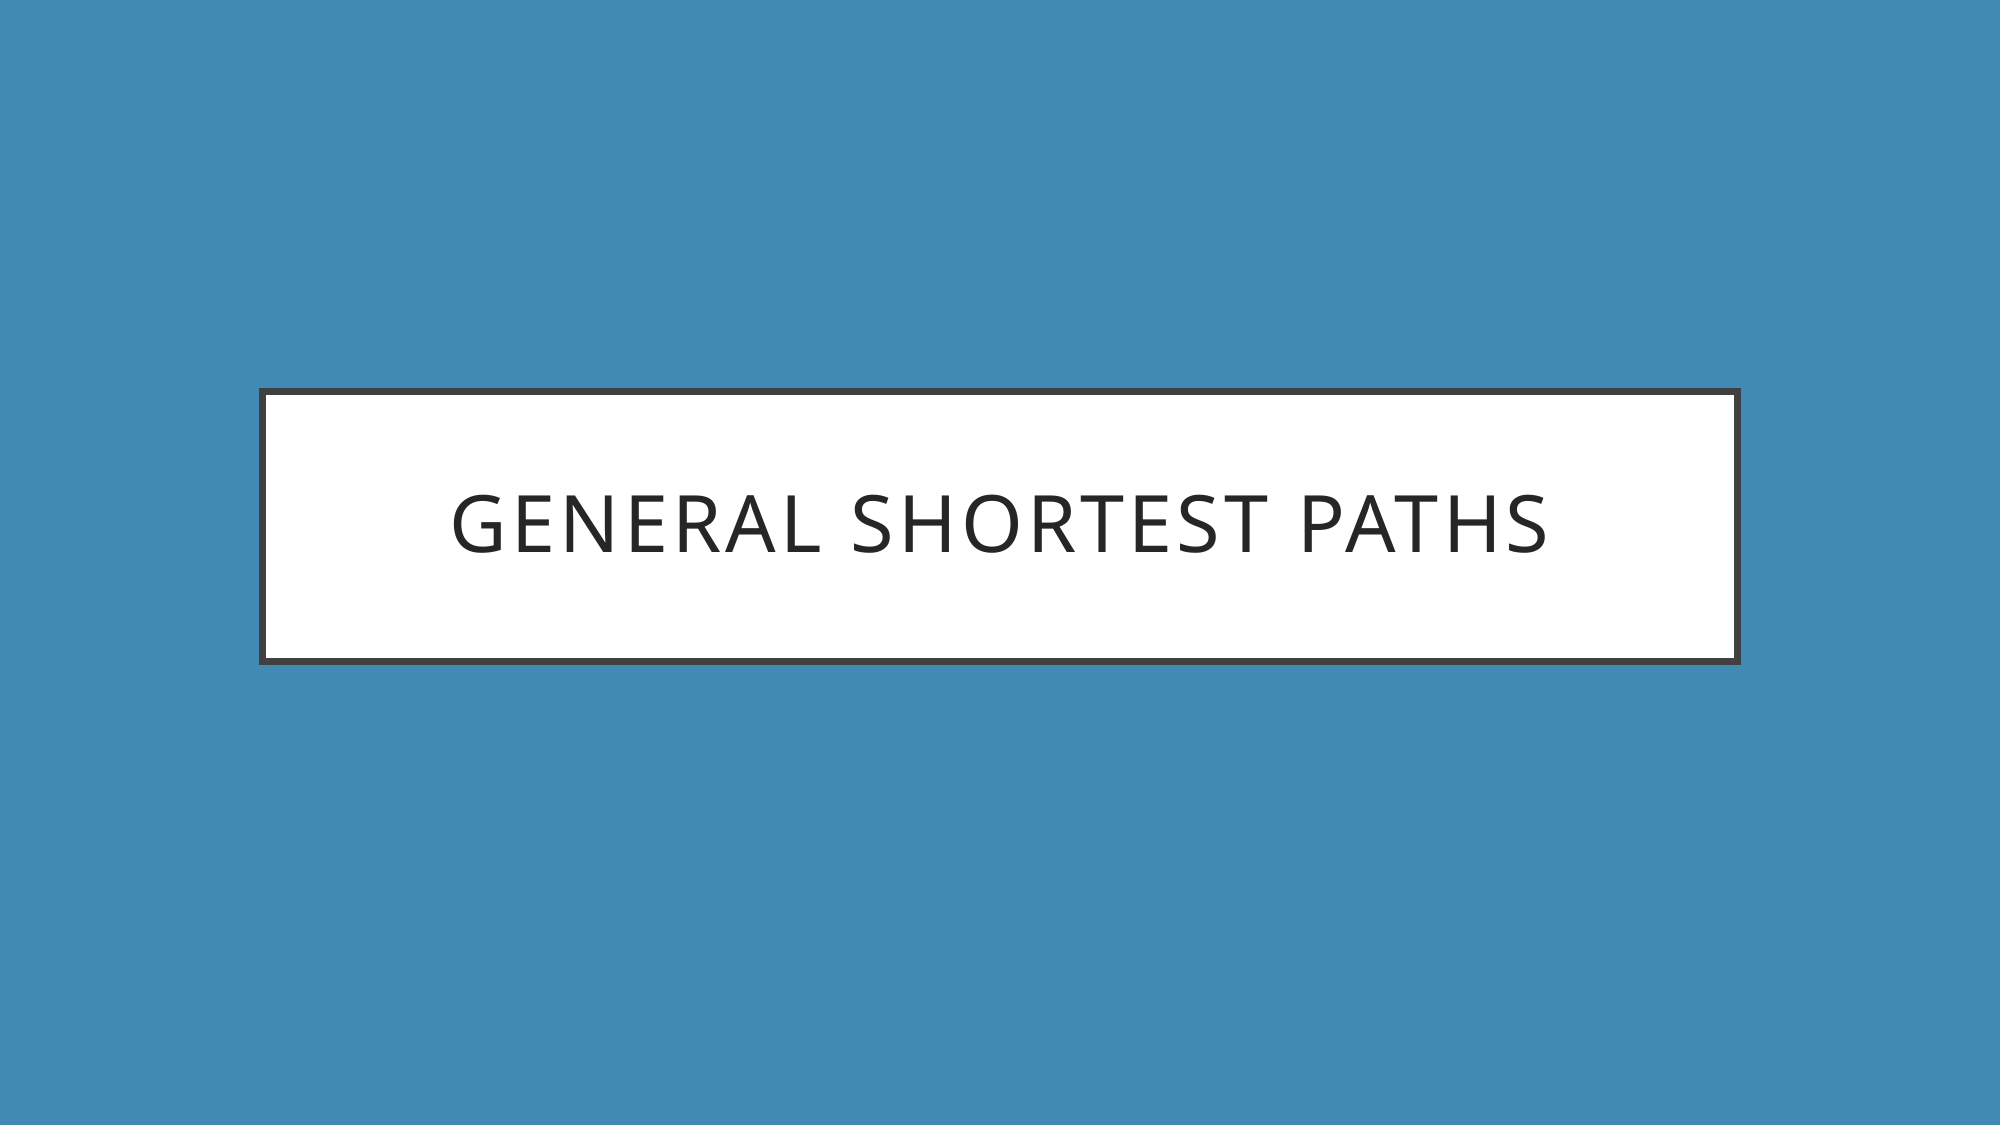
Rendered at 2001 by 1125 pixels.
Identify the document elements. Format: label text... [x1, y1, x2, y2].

title General Shortest Paths [259, 388, 1741, 665]
